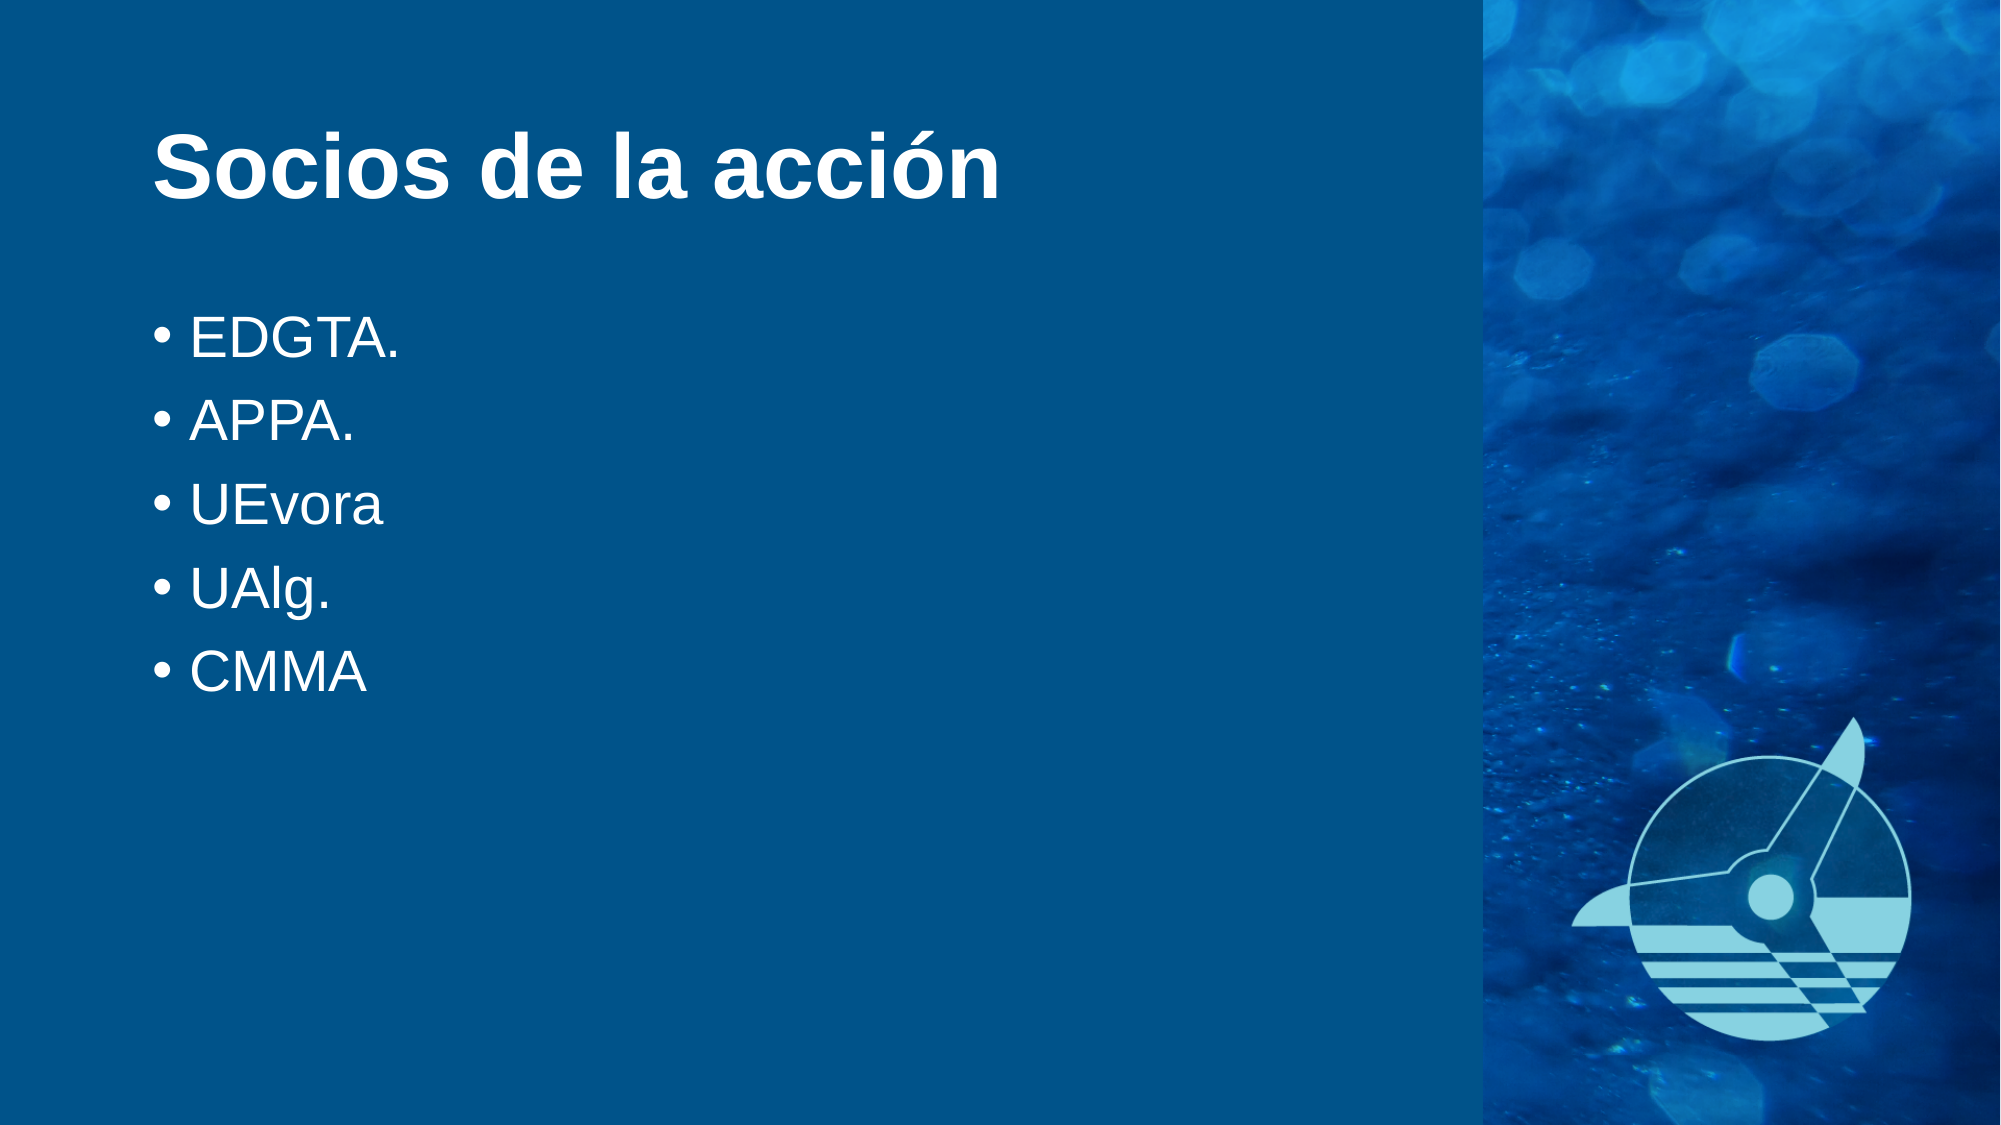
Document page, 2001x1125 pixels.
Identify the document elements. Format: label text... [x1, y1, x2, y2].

list EDGTA. APPA. UEvora UAlg. CMMA [137, 299, 1352, 1014]
title Socios de la acción [137, 59, 1352, 278]
picture [0, 0, 2001, 1125]
